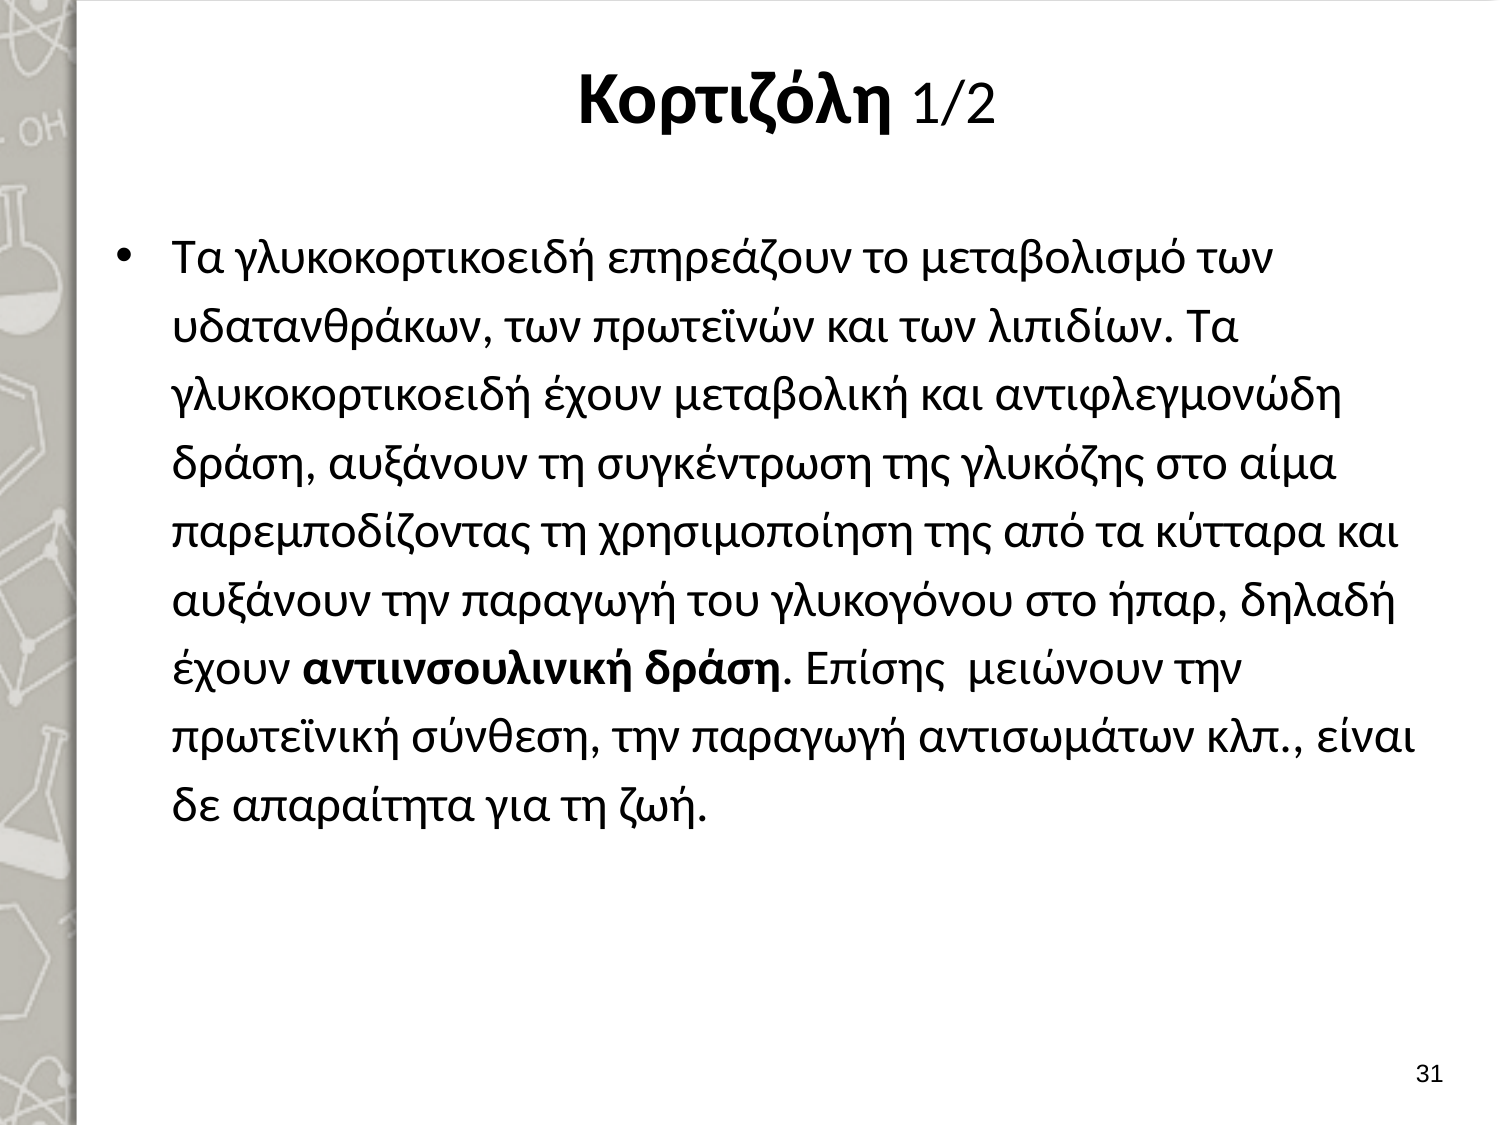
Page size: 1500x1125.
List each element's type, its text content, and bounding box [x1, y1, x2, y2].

list Τα γλυκοκορτικοειδή επηρεάζουν το μεταβολισμό των υδατανθράκων, των πρωτεϊνών και των λιπιδίων. Τα γλυκοκορτικοειδή έχουν μεταβολική και αντιφλεγμονώδη δράση, αυξά­νουν τη συγκέντρωση της γλυκόζης στο αίμα παρεμποδίζοντας τη χρησιμοποίη­ση της από τα κύτταρα και αυξάνουν την παραγωγή του γλυκογόνου στο ήπαρ, δηλαδή έχουν αντιινσουλινική δράση. Επίσης μειώνουν την πρωτεϊνική σύνθεση, την παραγωγή αντισωμάτων κλπ., είναι δε απαραίτητα για τη ζωή. [100, 208, 1471, 1024]
slide_number 30 [1108, 1042, 1459, 1103]
title Κορτιζόλη 1/2 [76, 19, 1500, 169]
